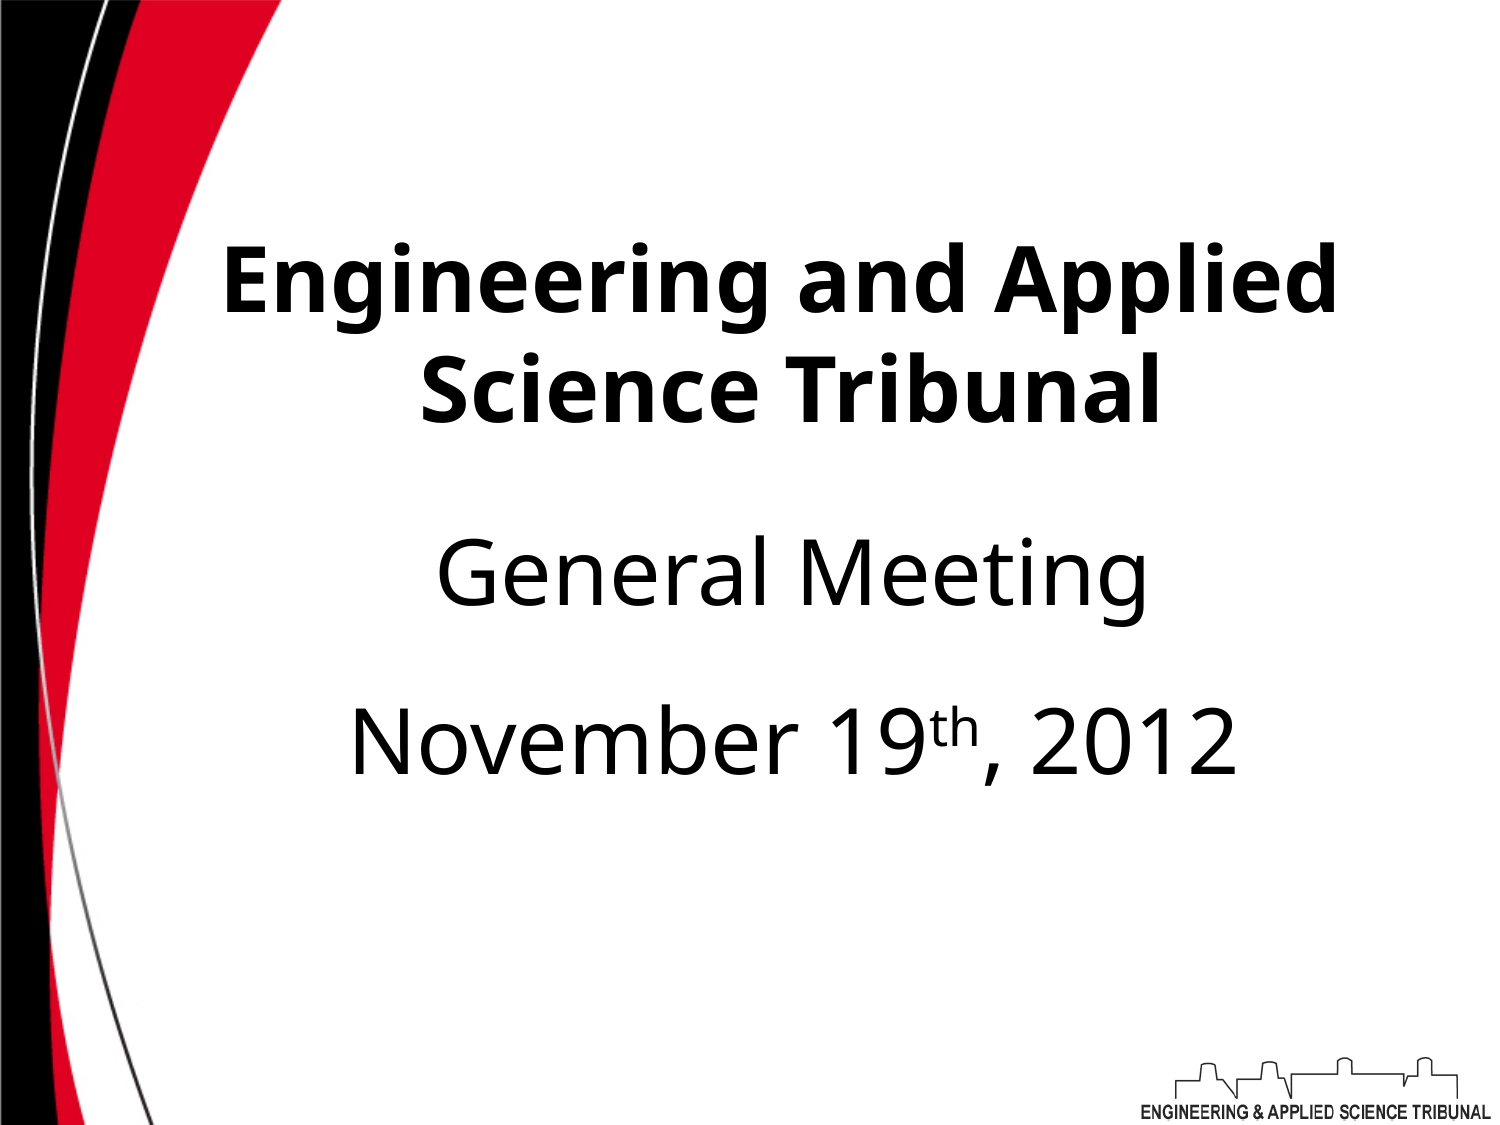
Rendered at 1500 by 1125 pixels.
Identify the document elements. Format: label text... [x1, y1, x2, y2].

text_box November 19th, 2012 [87, 656, 1500, 819]
text_box General Meeting [87, 487, 1500, 650]
title Engineering and Applied Science Tribunal [85, 249, 1500, 413]
picture [1137, 1057, 1495, 1121]
picture [0, 0, 422, 1125]
